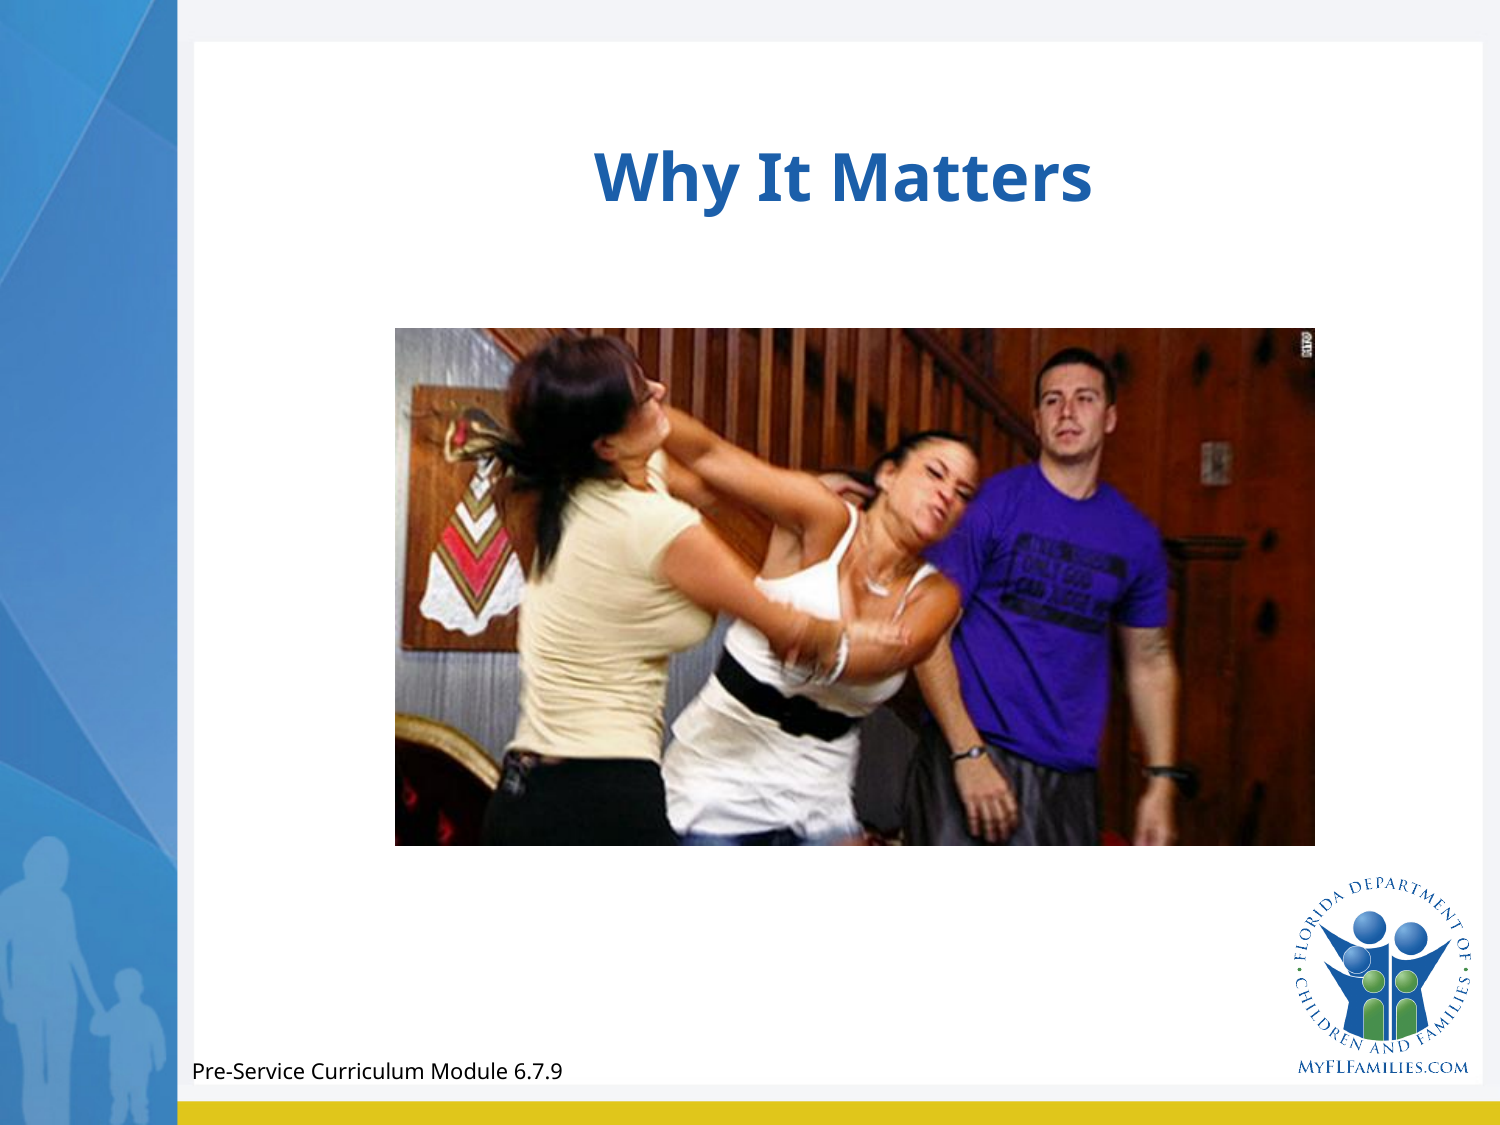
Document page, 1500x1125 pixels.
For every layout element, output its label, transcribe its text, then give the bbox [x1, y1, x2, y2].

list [394, 328, 1315, 846]
title Why It Matters [263, 80, 1425, 269]
picture [0, 0, 1500, 1125]
text_box Pre-Service Curriculum Module 6.7.9 [177, 1050, 626, 1100]
